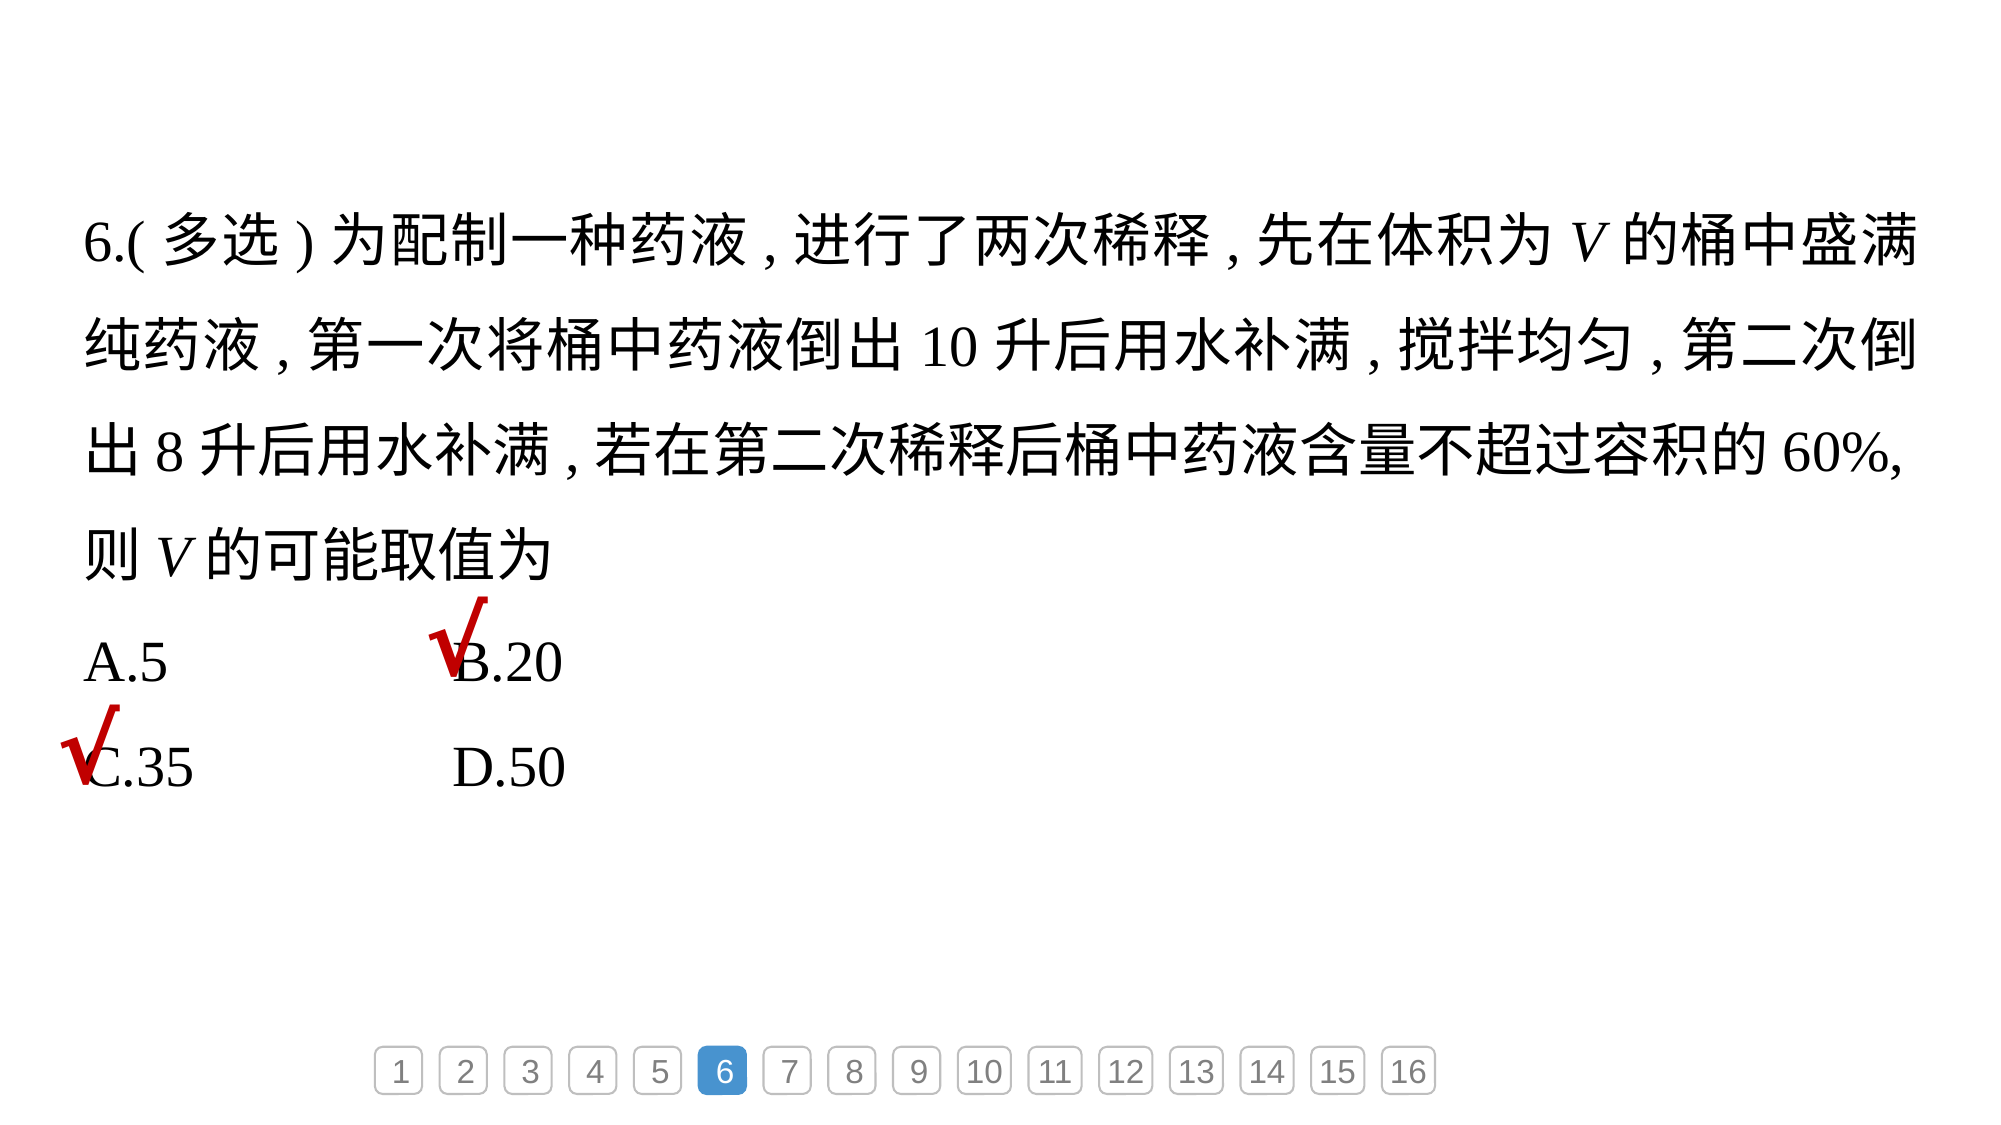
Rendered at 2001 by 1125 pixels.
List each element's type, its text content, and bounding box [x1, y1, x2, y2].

text_box 9 [891, 1045, 942, 1096]
text_box 13 [1168, 1045, 1225, 1096]
text_box 3 [503, 1045, 553, 1096]
text_box 16 [1380, 1045, 1437, 1096]
text_box 6.(多选)为配制一种药液,进行了两次稀释,先在体积为V的桶中盛满纯药液,第一次将桶中药液倒出10升后用水补满,搅拌均匀,第二次倒出8升后用水补满,若在第二次稀释后桶中药液含量不超过容积的60%,则V的可能取值为 A.5 B.20 C.35 D.50 [68, 160, 1934, 806]
text_box 1 [373, 1045, 424, 1096]
text_box 5 [632, 1045, 683, 1096]
text_box 8 [827, 1045, 877, 1096]
text_box 2 [438, 1045, 488, 1096]
text_box 14 [1239, 1045, 1295, 1096]
text_box 10 [956, 1045, 1012, 1096]
text_box √ [43, 682, 168, 810]
text_box 4 [568, 1045, 618, 1096]
text_box 7 [762, 1045, 812, 1096]
text_box 15 [1310, 1045, 1366, 1096]
text_box 12 [1098, 1045, 1154, 1096]
text_box 11 [1027, 1045, 1083, 1096]
text_box 6 [697, 1045, 748, 1096]
text_box √ [410, 574, 535, 702]
